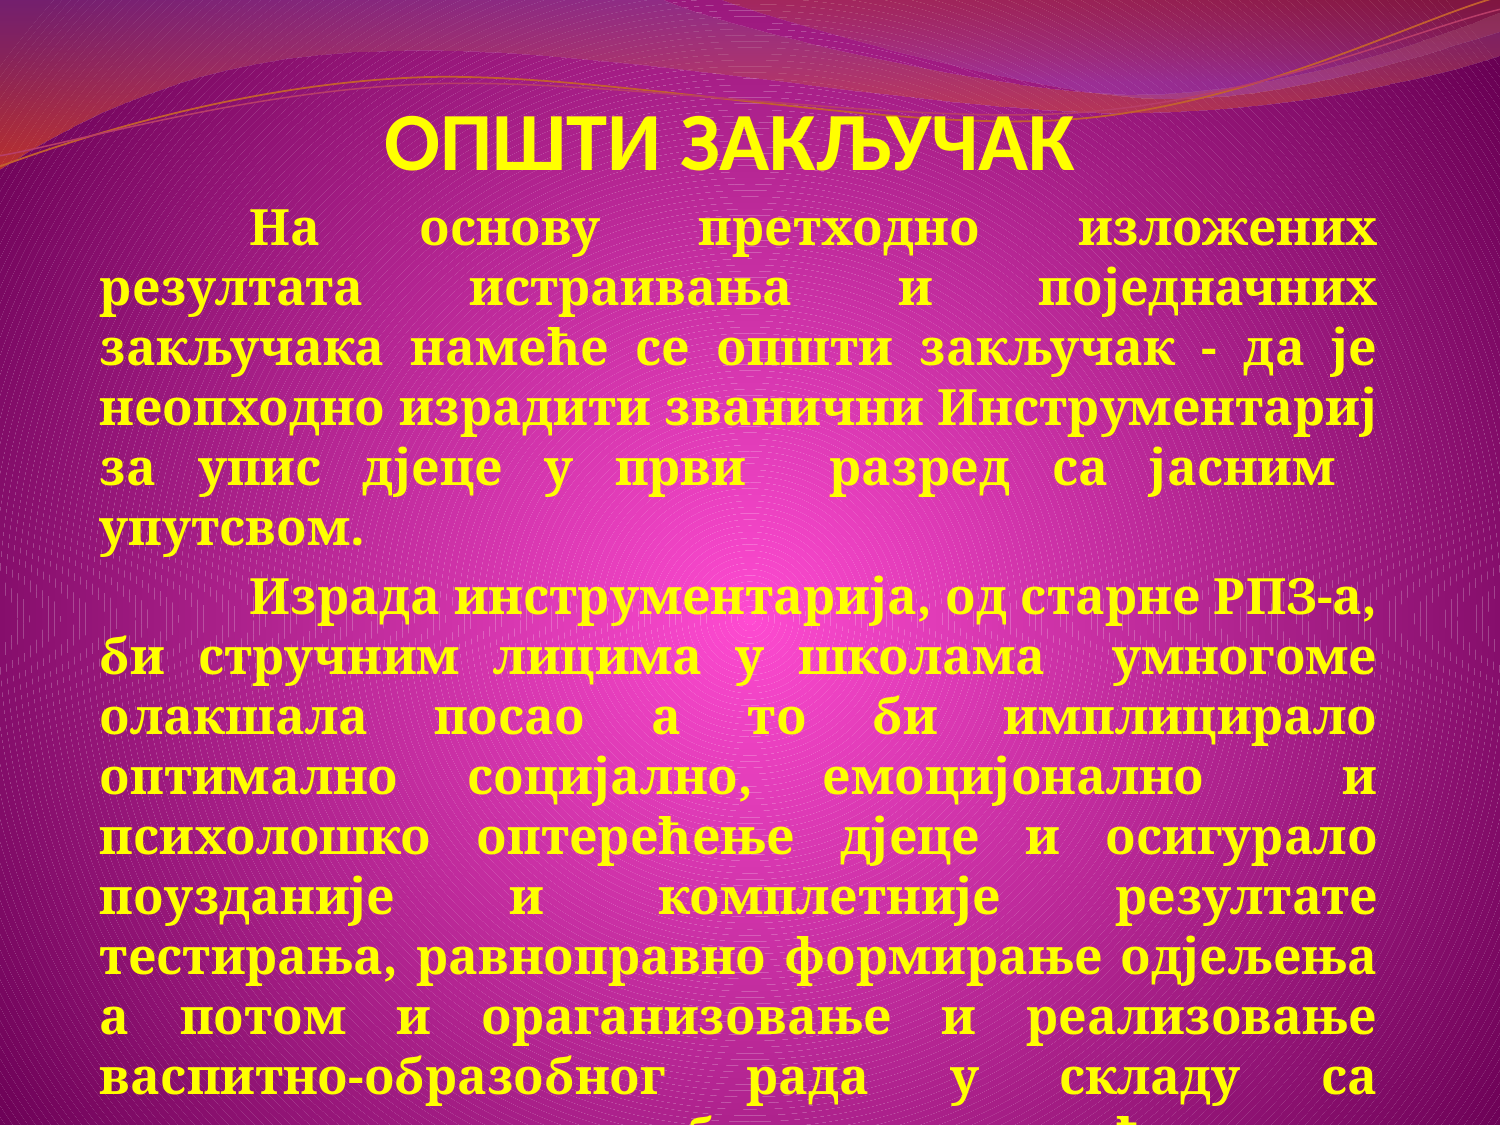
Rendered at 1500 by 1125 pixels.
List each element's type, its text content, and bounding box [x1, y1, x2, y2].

title ОПШТИ ЗАКЉУЧАК [87, 87, 1376, 188]
subtitle На основу претходно изложених резултата истраивања и поједначних закључака намеће се општи закључак - да је неопходно израдити званични Инструментариј за упис дјеце у први разред са јасним упутсвом. Израда инструментарија, од старне РПЗ-а, би стручним лицима у школама умногоме олакшала посао а то би имплицирало оптимално социјално, емоцијонално и психолошко оптерећење дјеце и осигурало поузданије и комплетније резултате тестирања, равноправно формирање одјељења а потом и ораганизовање и реализовање васпитно-образобног рада у складу са индивидуалним спсобностима, могућностима и потребама дјеце. [99, 187, 1389, 1075]
